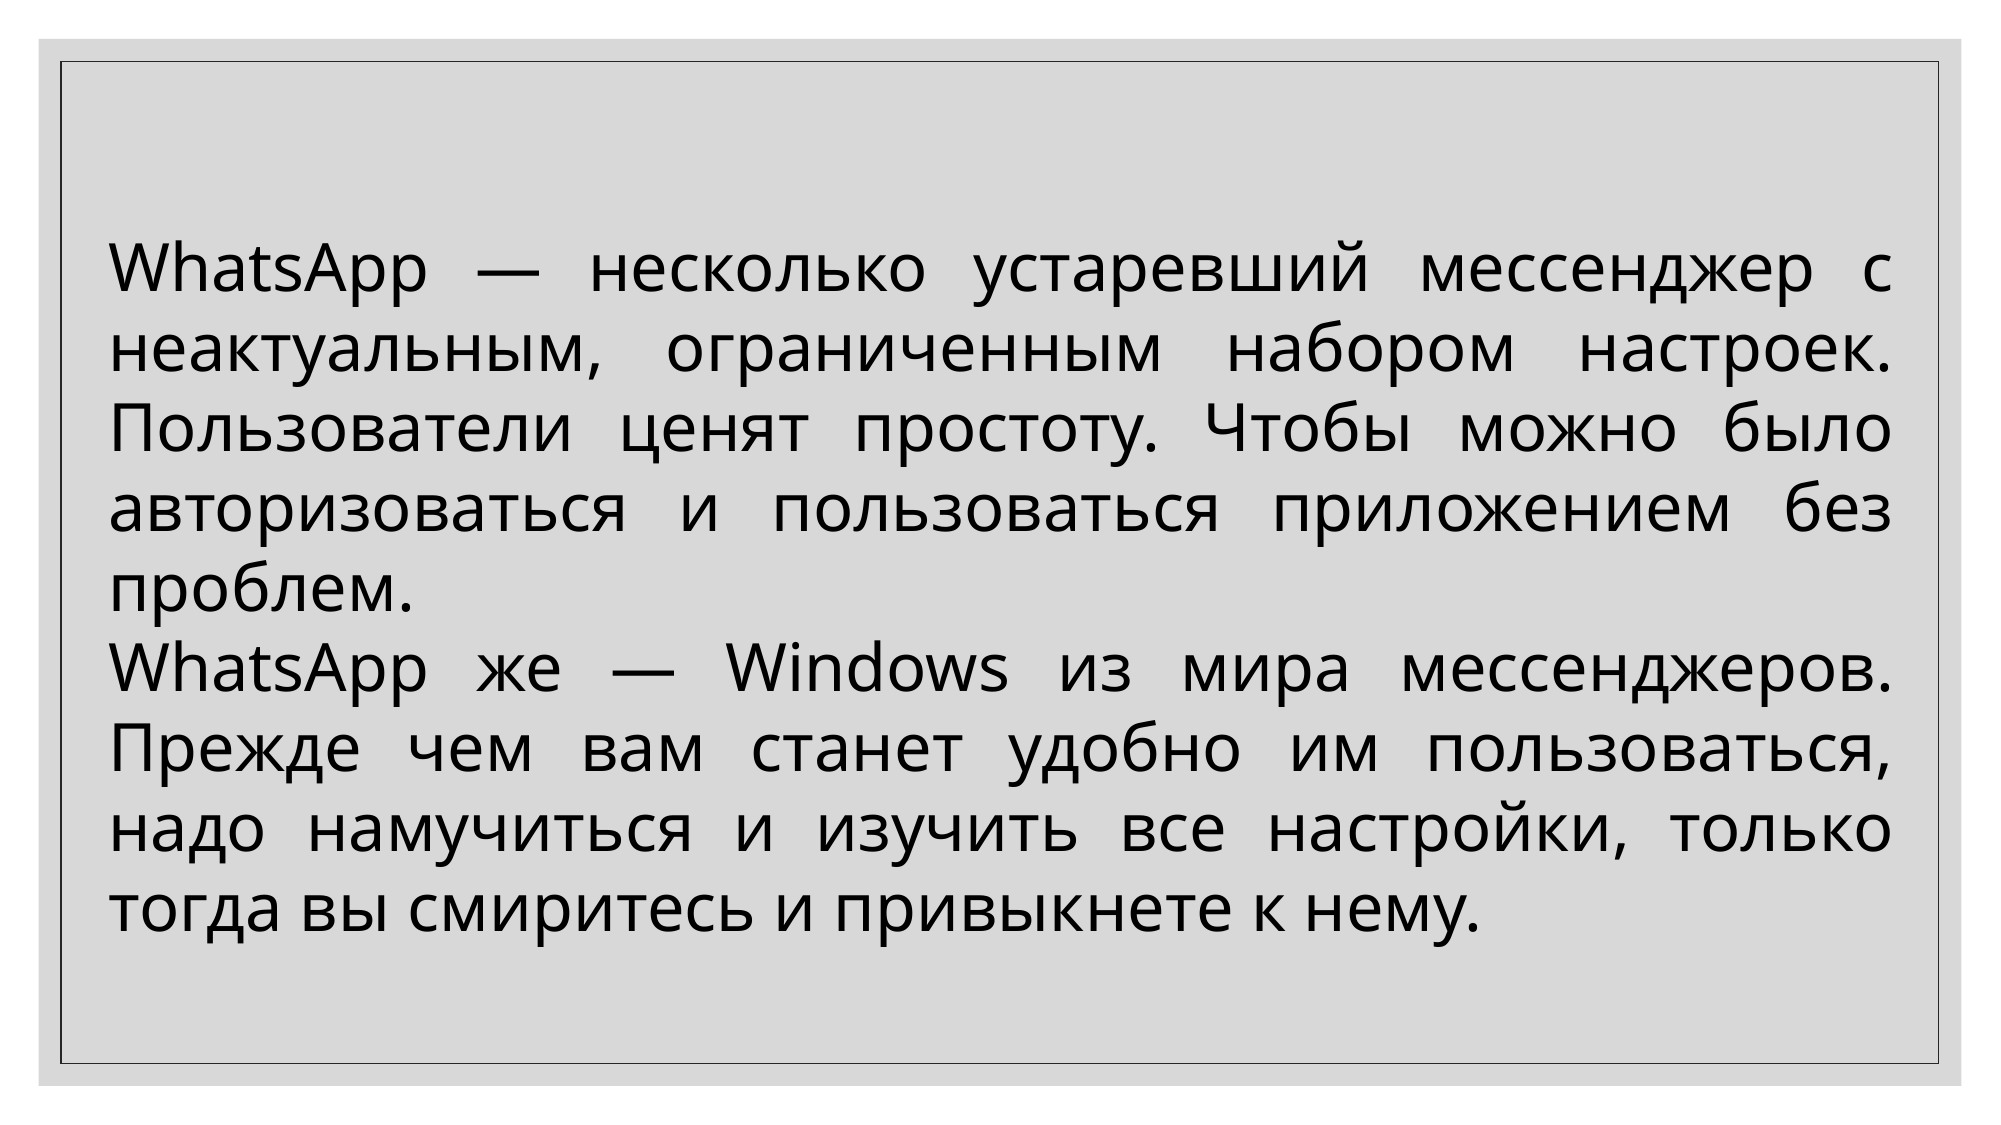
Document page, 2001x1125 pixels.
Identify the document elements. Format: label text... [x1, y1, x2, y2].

text_box WhatsApp — несколько устаревший мессенджер с неактуальным, ограниченным набором настроек. Пользователи ценят простоту. Чтобы можно было авторизоваться и пользоваться приложением без проблем. WhatsApp же — Windows из мира мессенджеров. Прежде чем вам станет удобно им пользоваться, надо намучиться и изучить все настройки, только тогда вы смиритесь и привыкнете к нему. [93, 217, 1911, 952]
